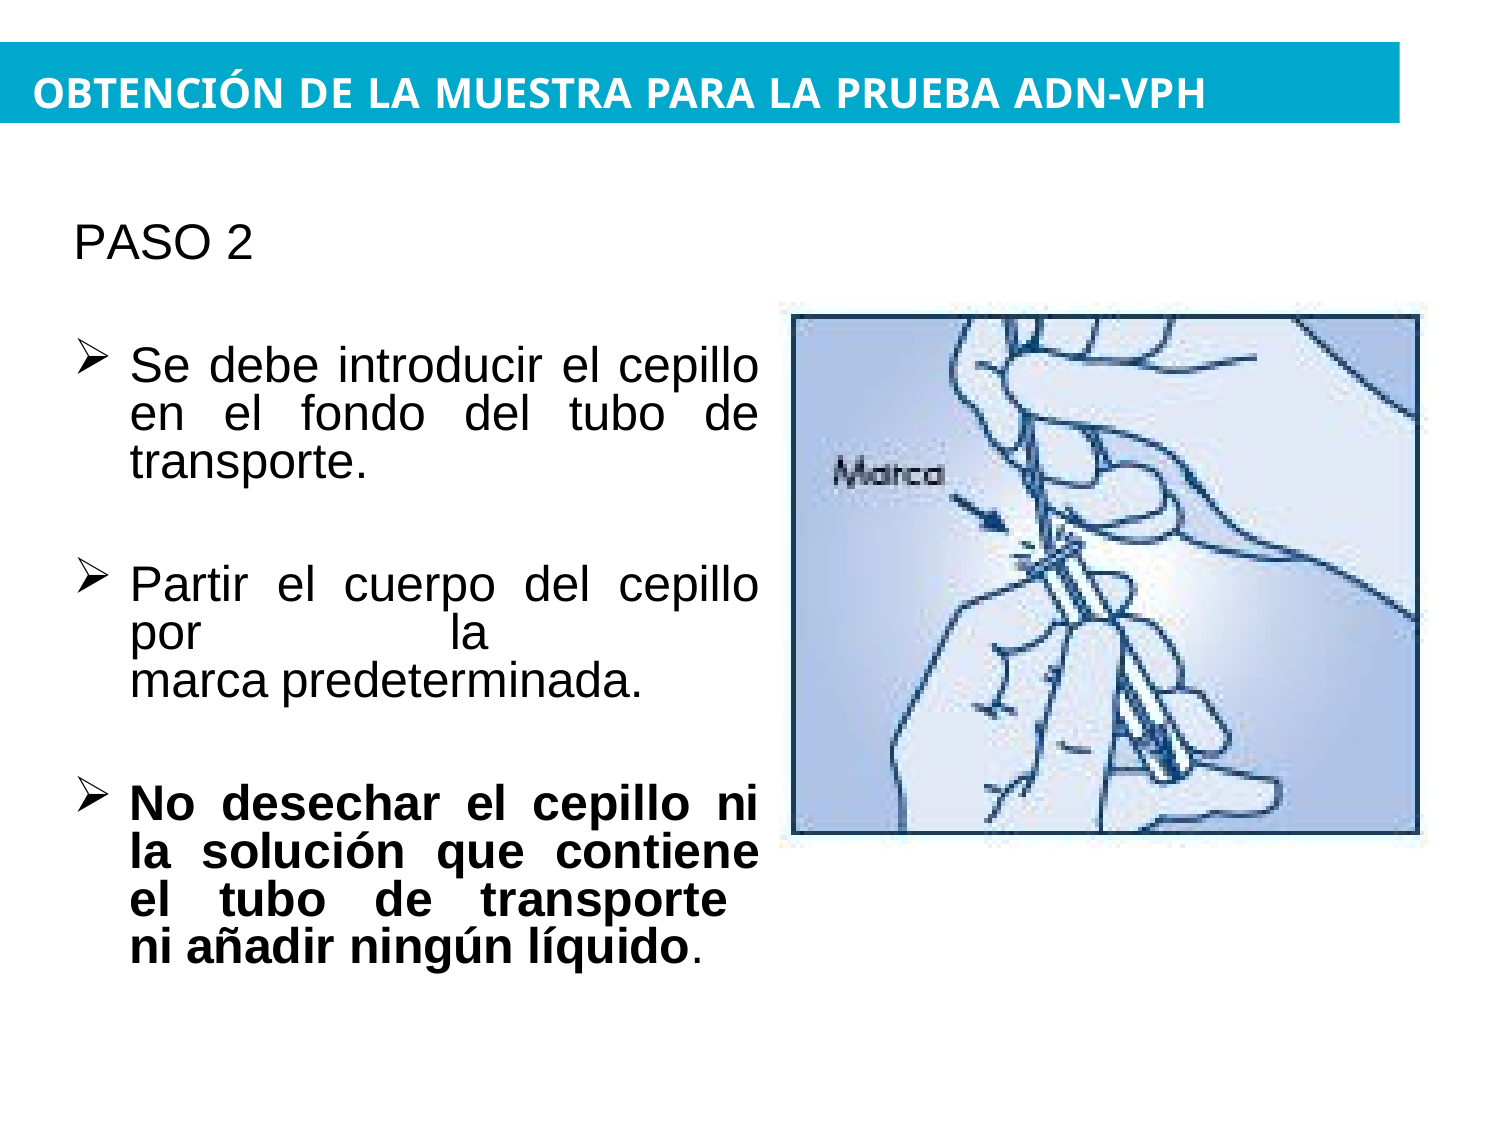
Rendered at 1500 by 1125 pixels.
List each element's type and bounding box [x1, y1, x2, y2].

text_box [71, 209, 761, 974]
text_box [0, 42, 1400, 123]
text_box [779, 302, 1433, 853]
